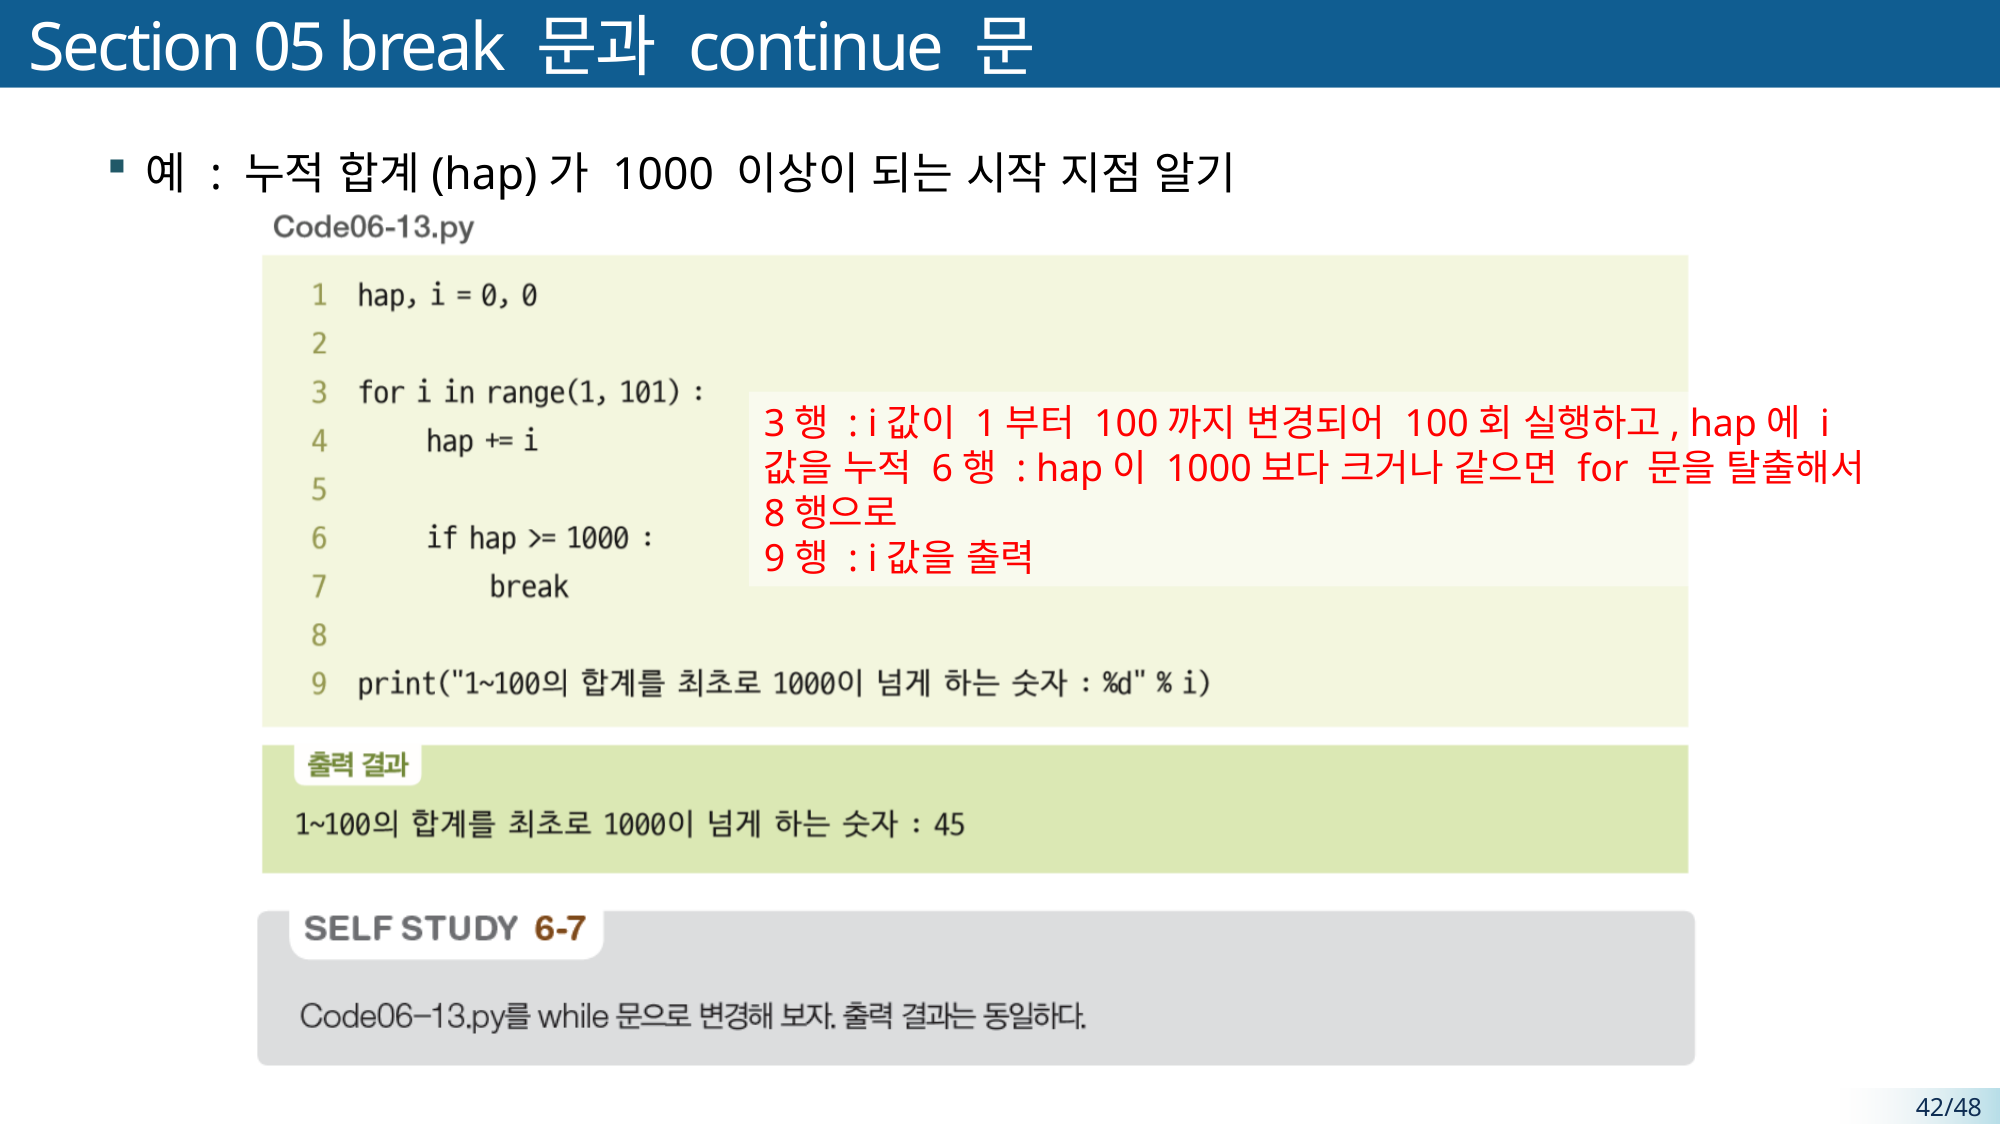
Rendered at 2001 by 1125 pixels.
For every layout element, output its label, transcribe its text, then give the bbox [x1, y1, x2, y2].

text_box 3행 : i값이 1부터 100까지 변경되어 100회 실행하고, hap에 i값을 누적 6행 : hap이 1000보다 크거나 같으면 for 문을 탈출해서 8행으로 9행 : i값을 출력 [1698, 391, 1894, 587]
title Section 05 break 문과 continue 문 [13, 4, 1717, 83]
list 예 : 누적 합계(hap)가 1000 이상이 되는 시작 지점 알기 [13, 126, 1975, 1057]
picture [246, 894, 1708, 1073]
picture [255, 210, 1693, 876]
